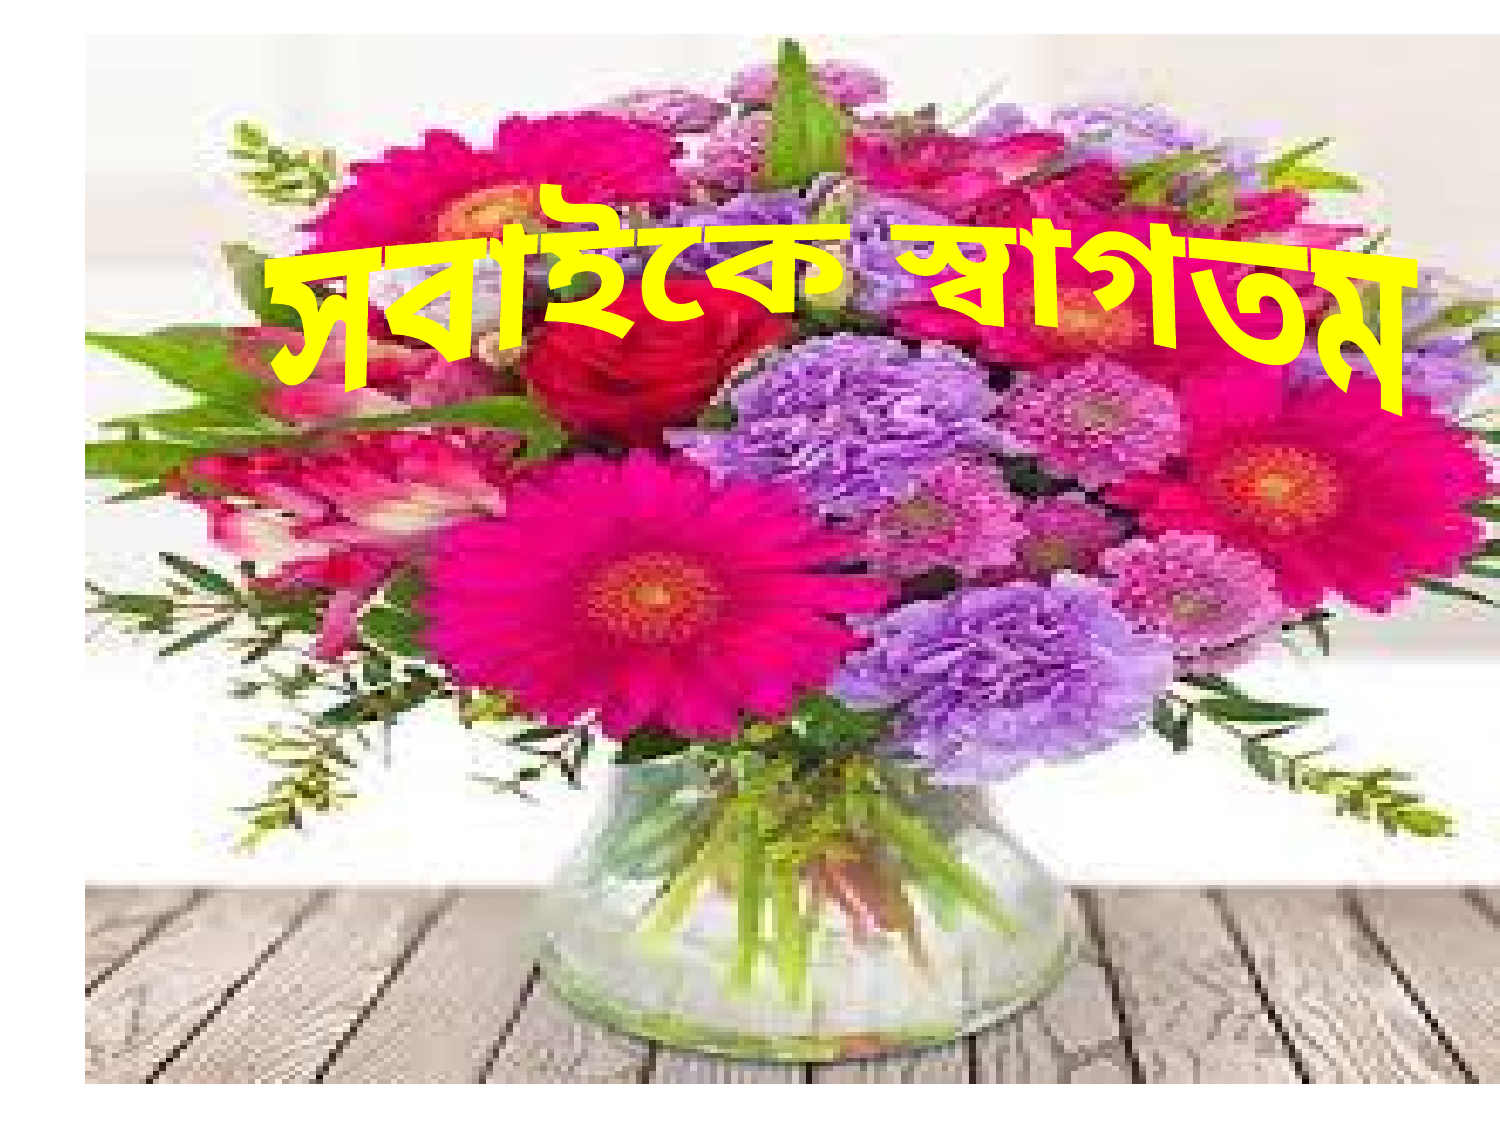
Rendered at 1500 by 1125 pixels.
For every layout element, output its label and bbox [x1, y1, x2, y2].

picture [85, 33, 1500, 1085]
